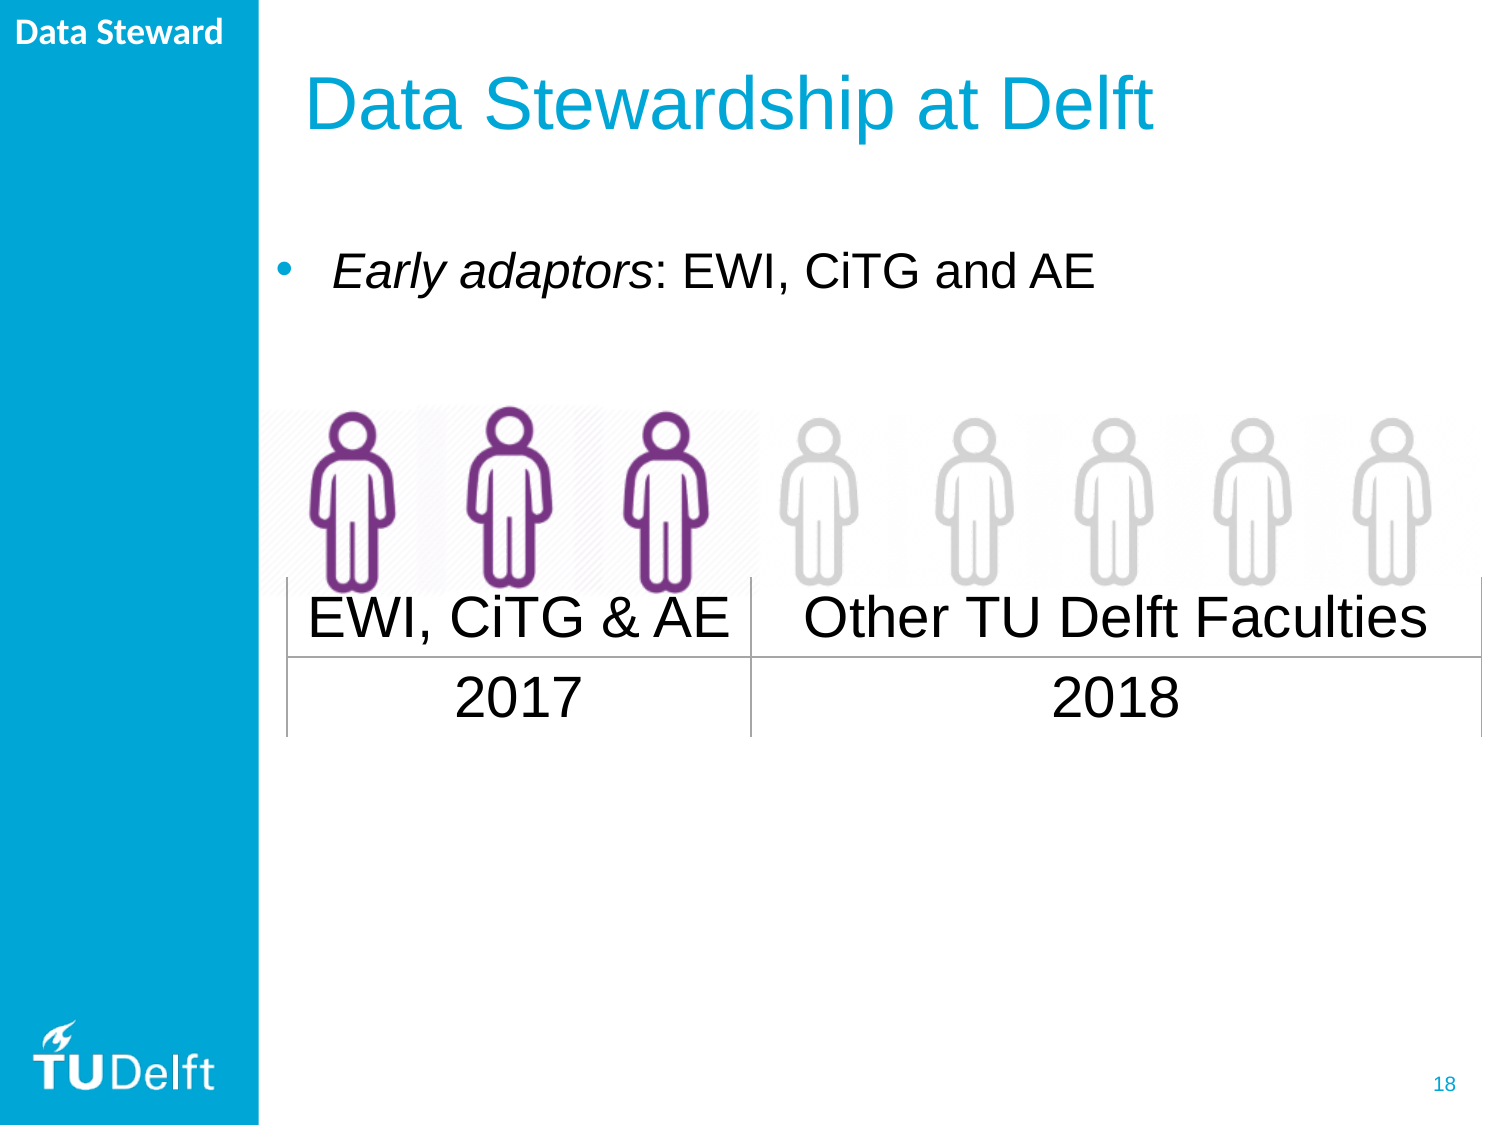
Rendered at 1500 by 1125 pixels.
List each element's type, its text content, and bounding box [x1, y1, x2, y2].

table_cell 2017 [288, 658, 750, 737]
picture [259, 403, 1480, 597]
list Early adaptors: EWI, CiTG and AE [260, 230, 1500, 1035]
text_box Data Steward [0, 0, 263, 60]
table_cell EWI, CiTG & AE [288, 600, 750, 656]
title Data Stewardship at Delft [289, 5, 1455, 194]
table_cell 2018 [752, 658, 1481, 737]
table_cell Other TU Delft Faculties [752, 596, 1481, 656]
